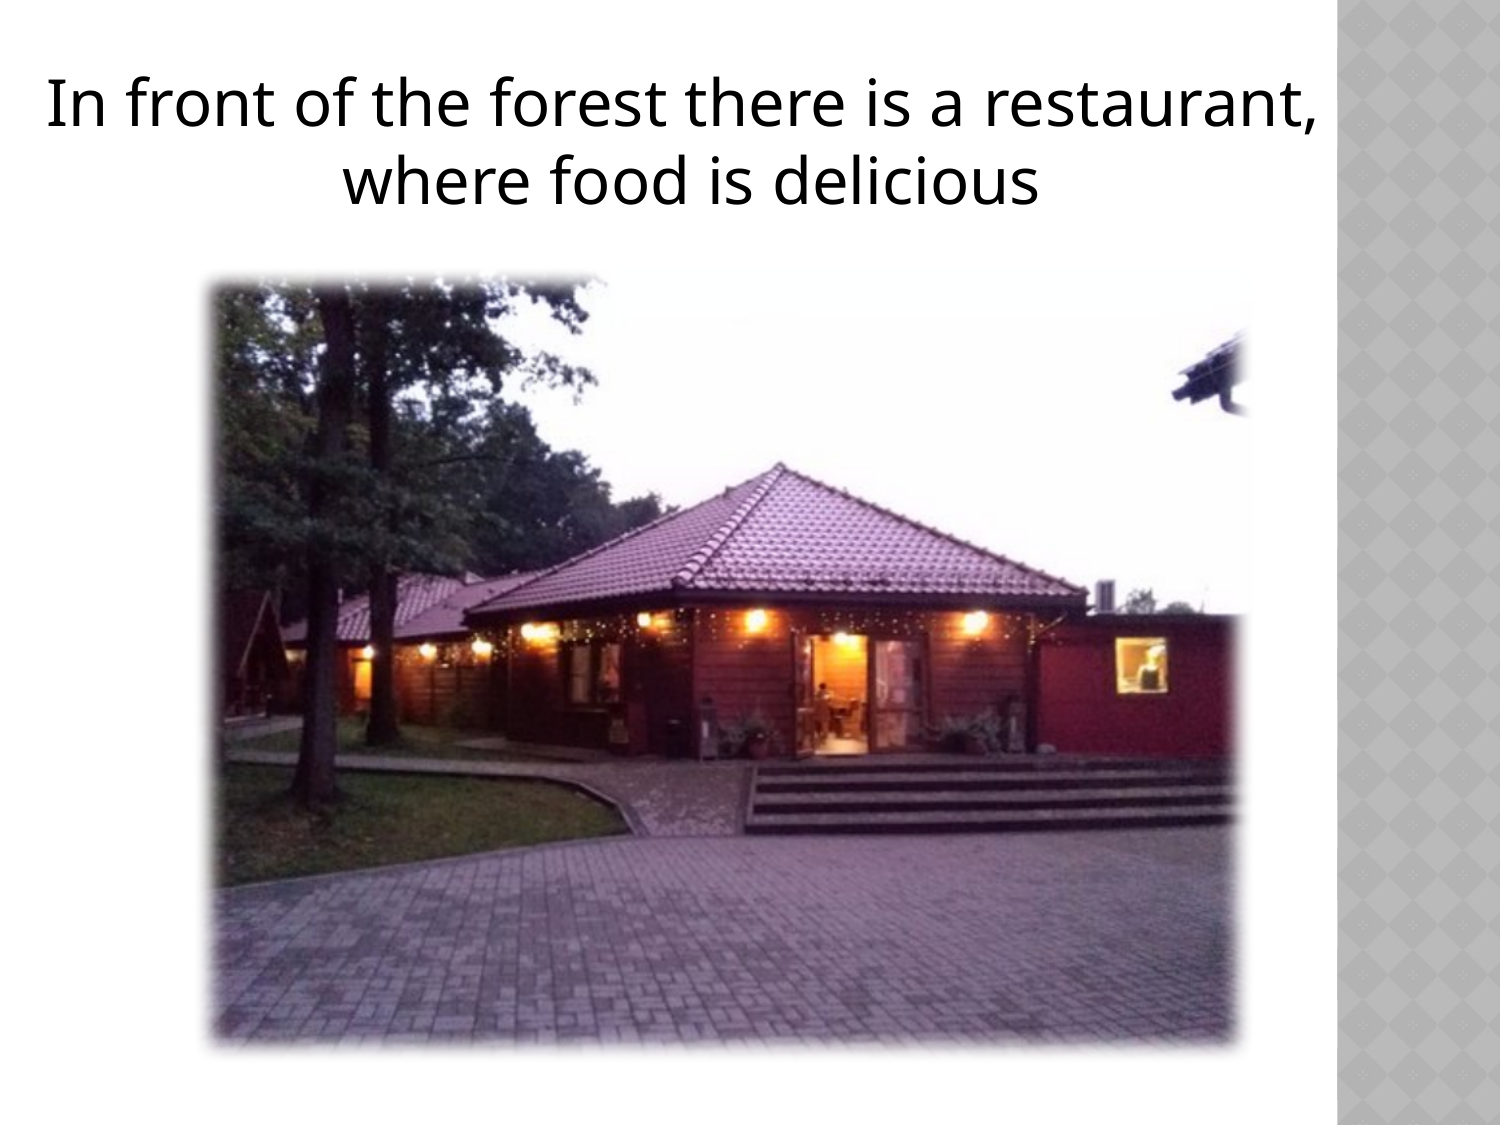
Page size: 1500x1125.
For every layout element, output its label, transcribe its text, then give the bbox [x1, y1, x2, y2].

title In front of the forest there is a restaurant, where food is delicious [0, 54, 1384, 374]
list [194, 266, 1255, 1063]
